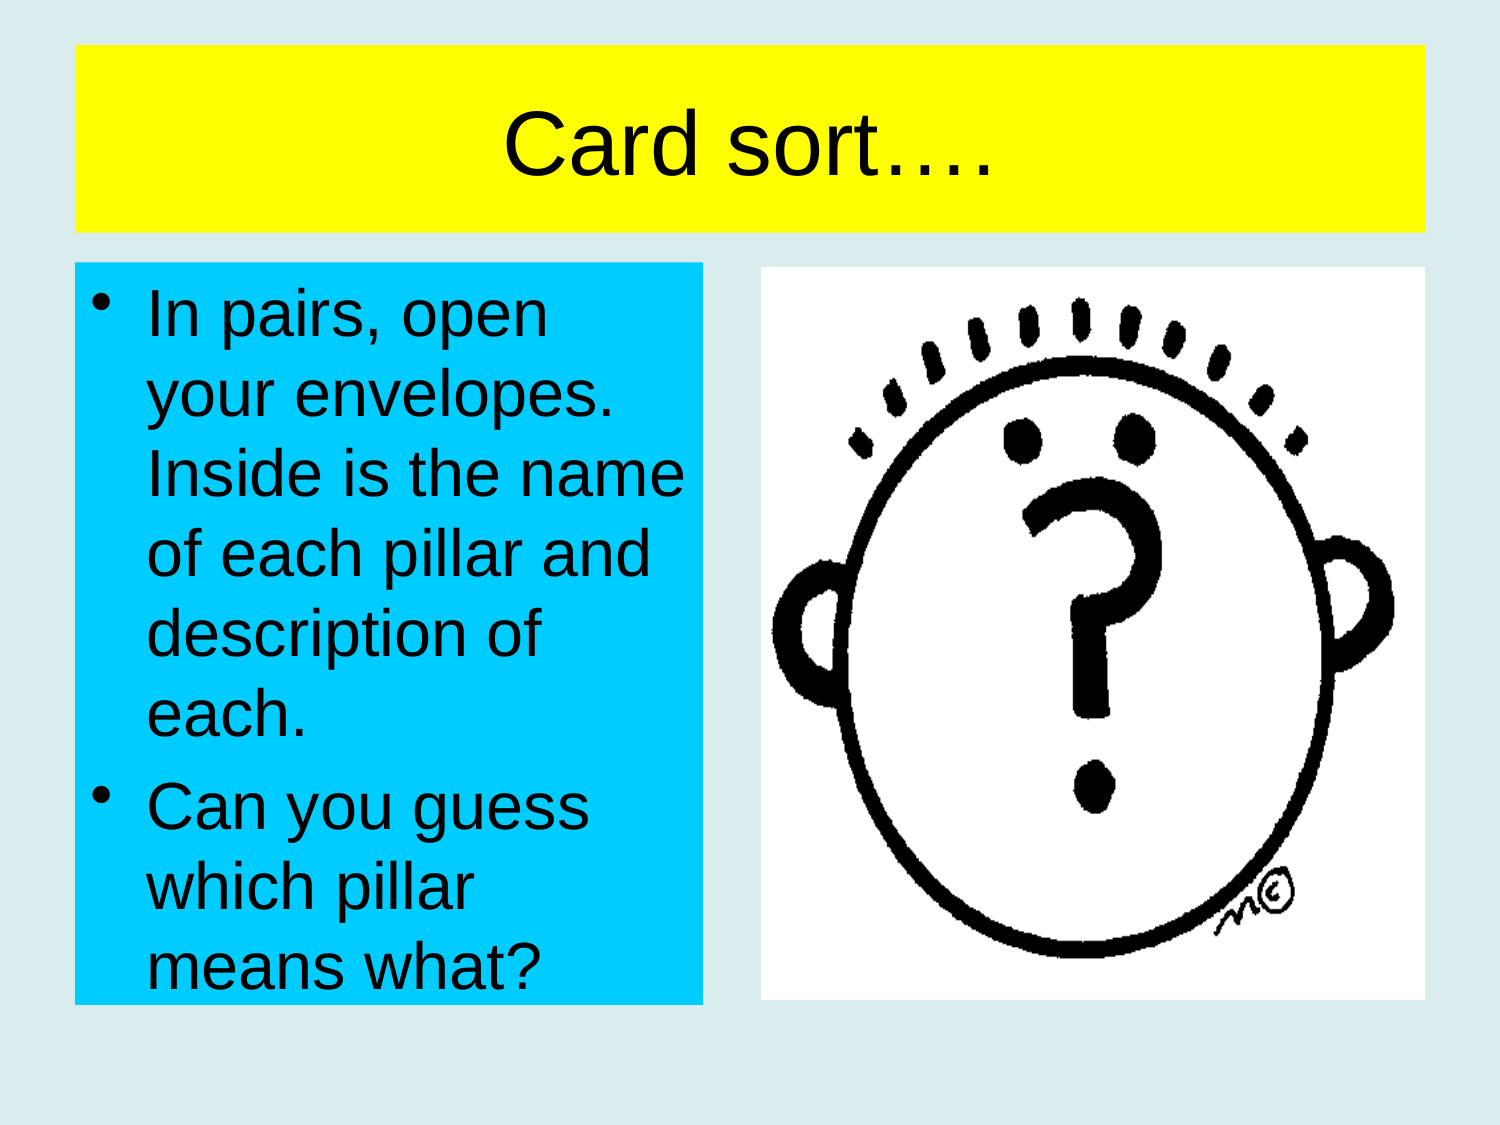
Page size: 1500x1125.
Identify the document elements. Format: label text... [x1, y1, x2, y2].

list In pairs, open your envelopes. Inside is the name of each pillar and description of each. Can you guess which pillar means what? [74, 262, 704, 1006]
picture [761, 266, 1426, 1000]
title Card sort…. [74, 44, 1426, 233]
